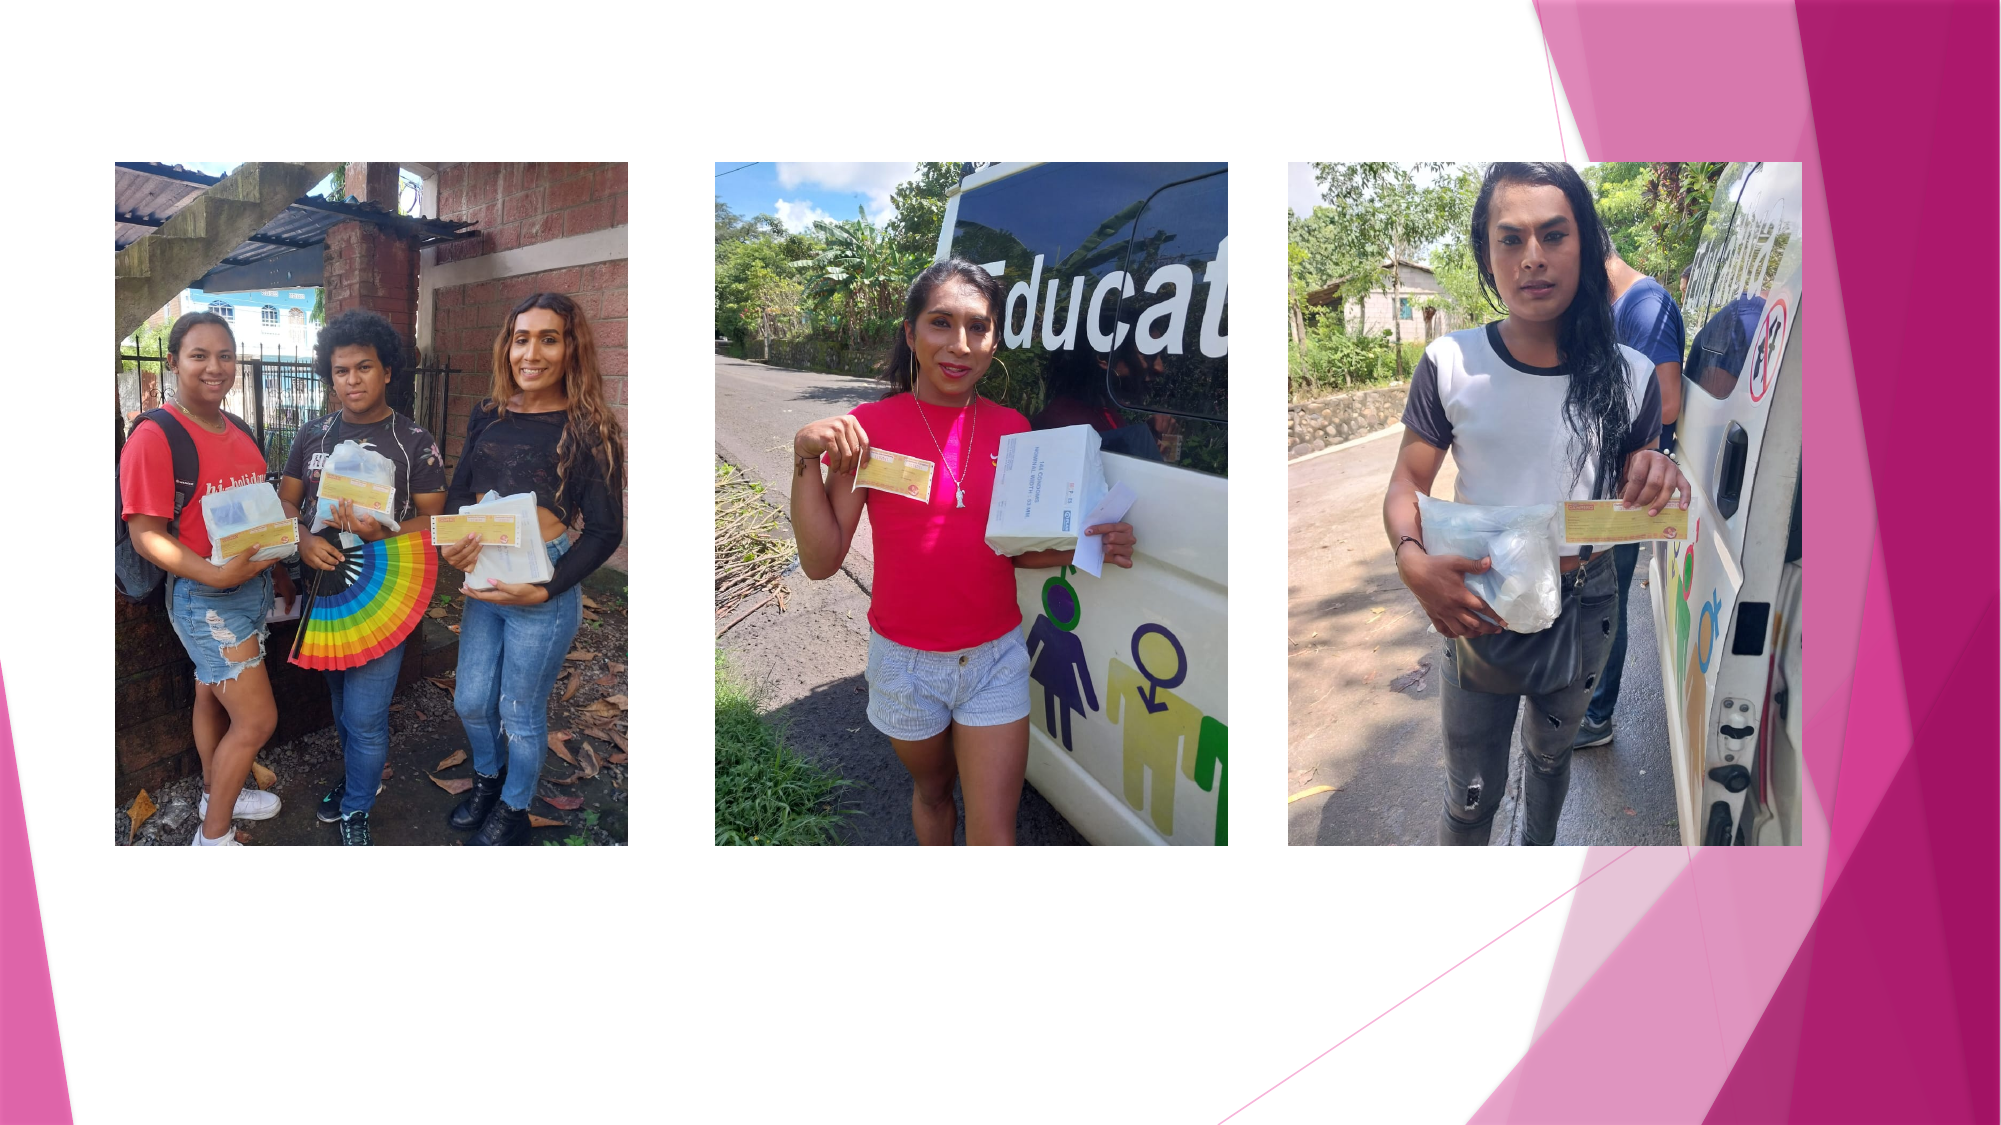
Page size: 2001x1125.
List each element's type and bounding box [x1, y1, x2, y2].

picture [714, 161, 1229, 847]
picture [114, 161, 629, 847]
picture [1287, 161, 1802, 847]
